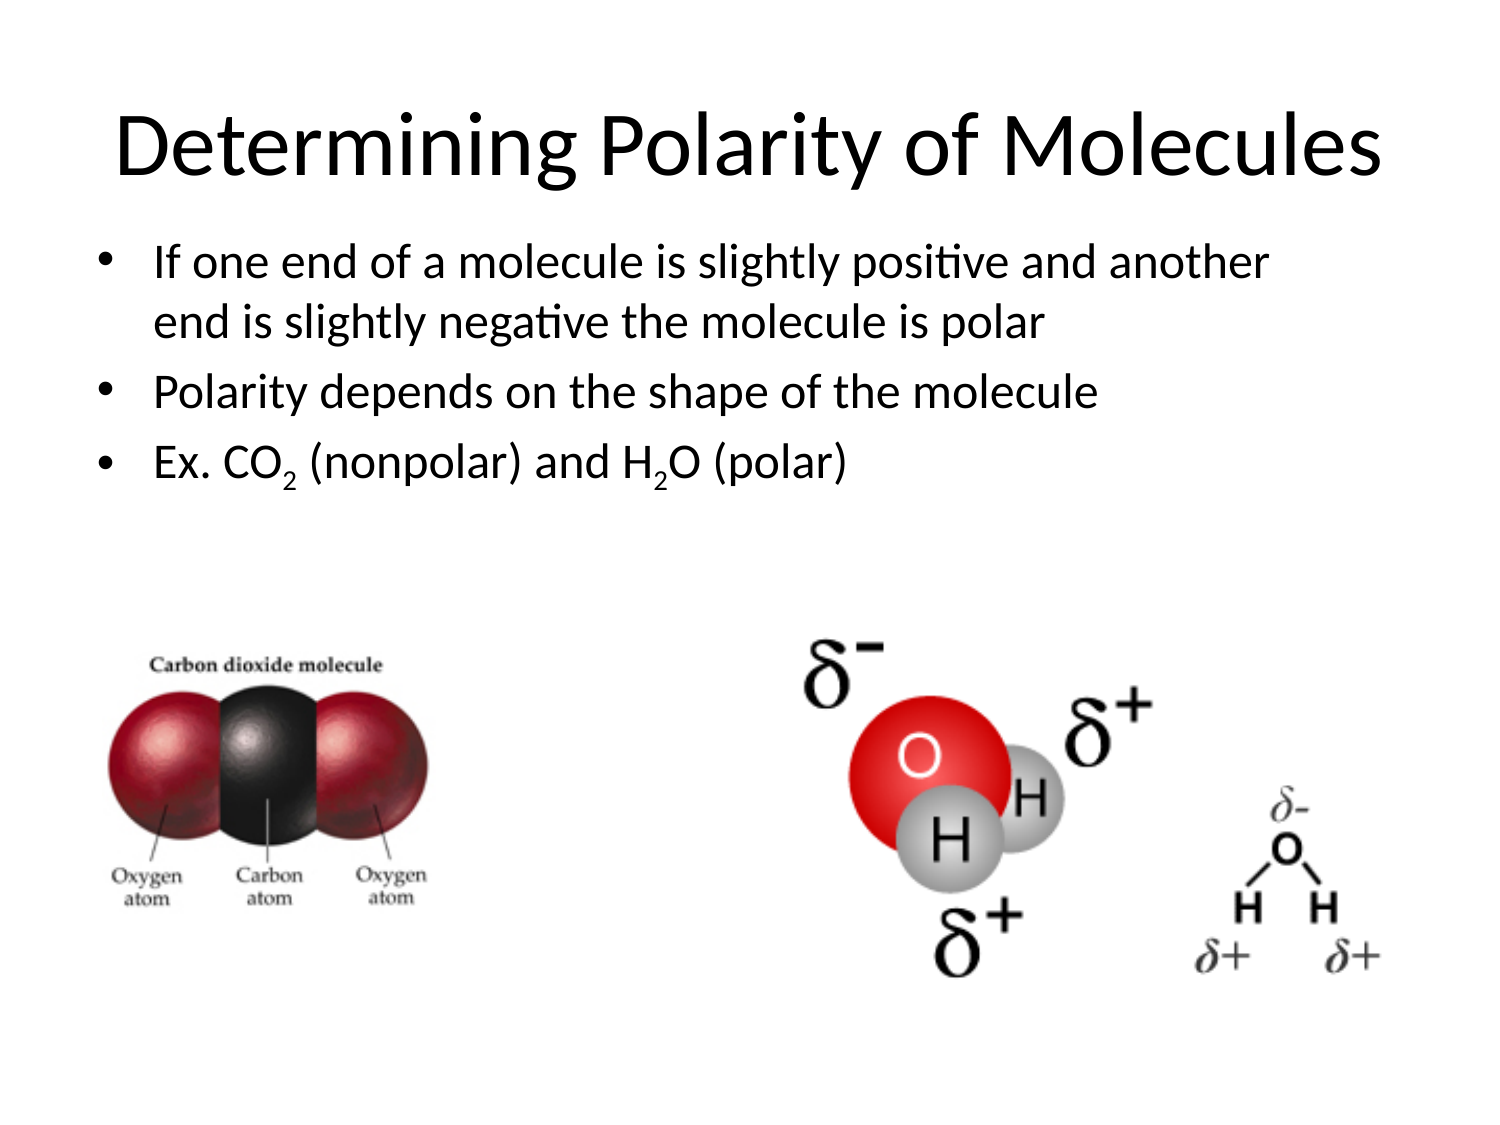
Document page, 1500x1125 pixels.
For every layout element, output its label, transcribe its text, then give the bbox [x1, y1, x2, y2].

picture [788, 610, 1384, 1008]
list If one end of a molecule is slightly positive and another end is slightly negative the molecule is polar Polarity depends on the shape of the molecule Ex. CO2 (nonpolar) and H2O (polar) [81, 220, 1322, 1005]
title Determining Polarity of Molecules [75, 45, 1425, 233]
picture [101, 651, 436, 915]
